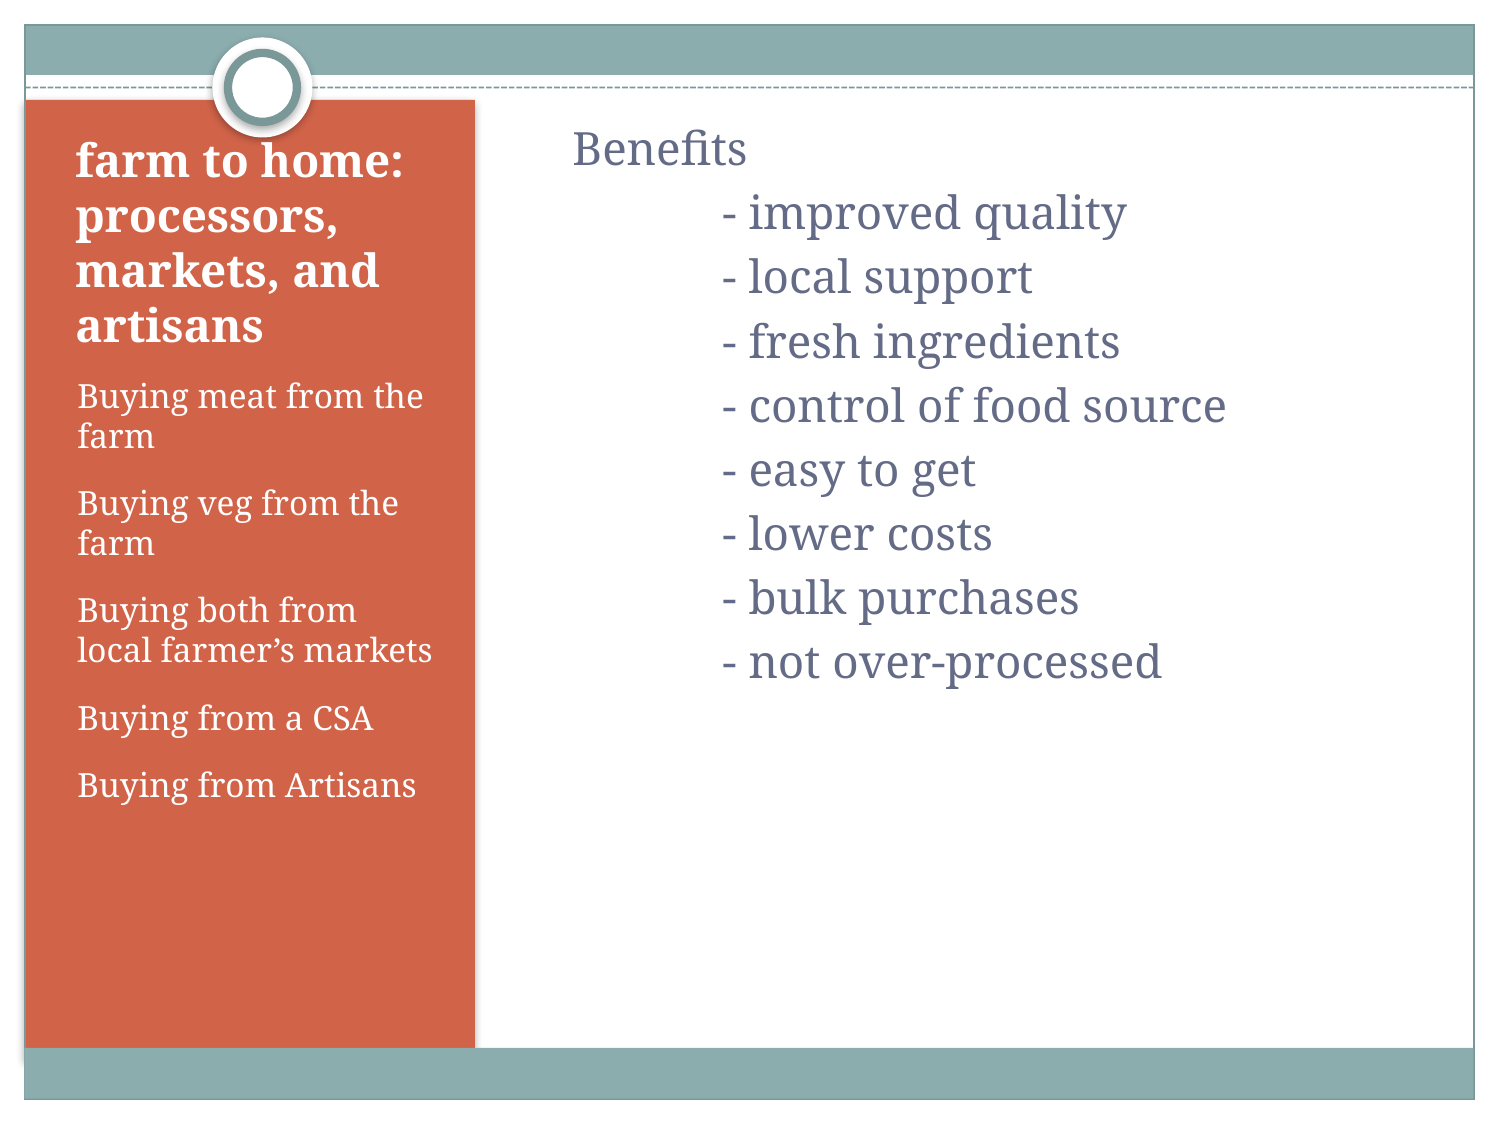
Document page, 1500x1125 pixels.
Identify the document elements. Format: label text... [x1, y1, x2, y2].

list Benefits - improved quality - local support - fresh ingredients - control of food source - easy to get - lower costs - bulk purchases - not over-processed [512, 112, 1438, 1000]
title farm to home: processors, markets, and artisans [60, 196, 449, 359]
list Buying meat from the farm Buying veg from the farm Buying both from local farmer’s markets Buying from a CSA Buying from Artisans [62, 367, 450, 1048]
